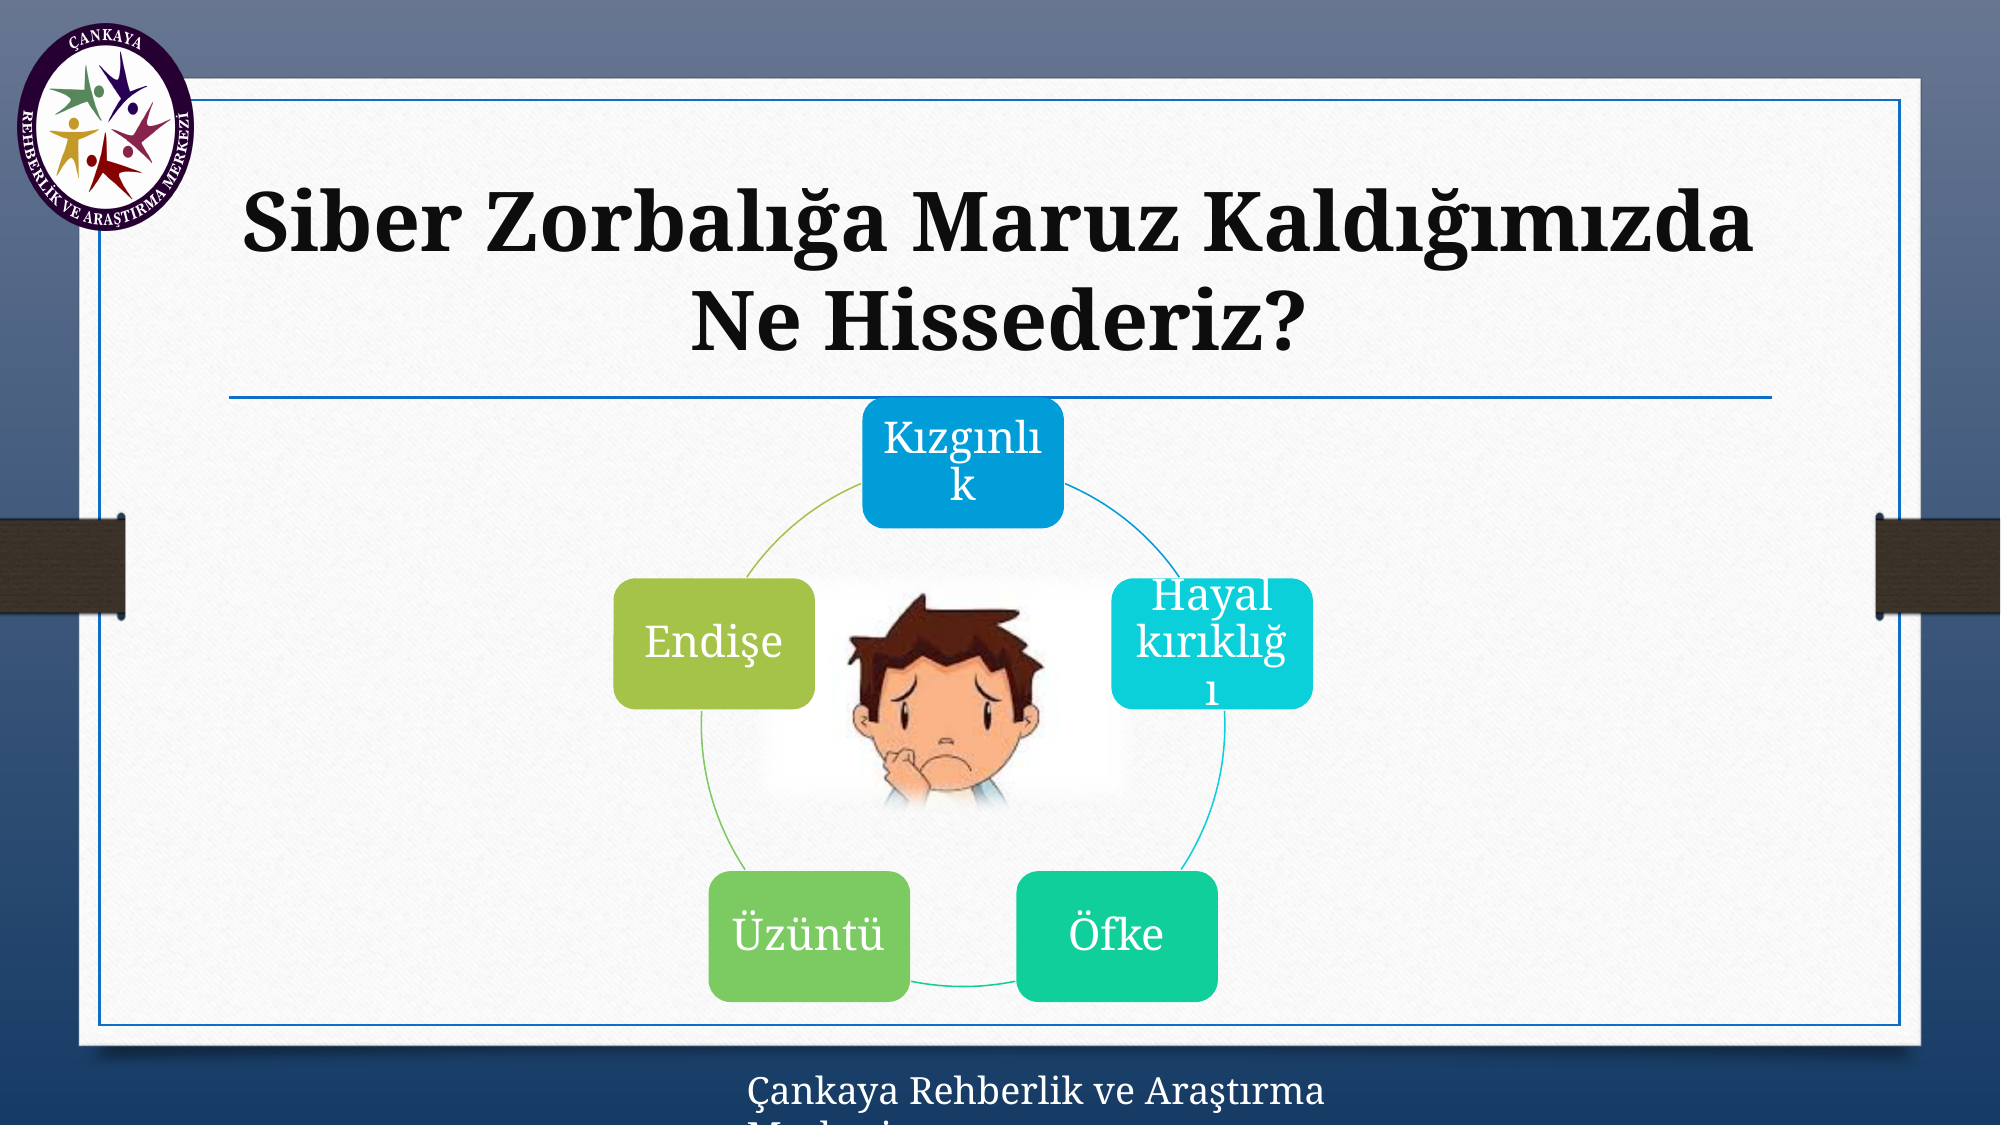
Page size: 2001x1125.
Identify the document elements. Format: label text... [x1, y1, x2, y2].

picture [0, 0, 2001, 1125]
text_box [496, 397, 1430, 1011]
text_box Çankaya Rehberlik ve Araştırma Merkezi [731, 1059, 1361, 1125]
title Siber Zorbalığa Maruz Kaldığımızda Ne Hissederiz? [212, 161, 1788, 375]
